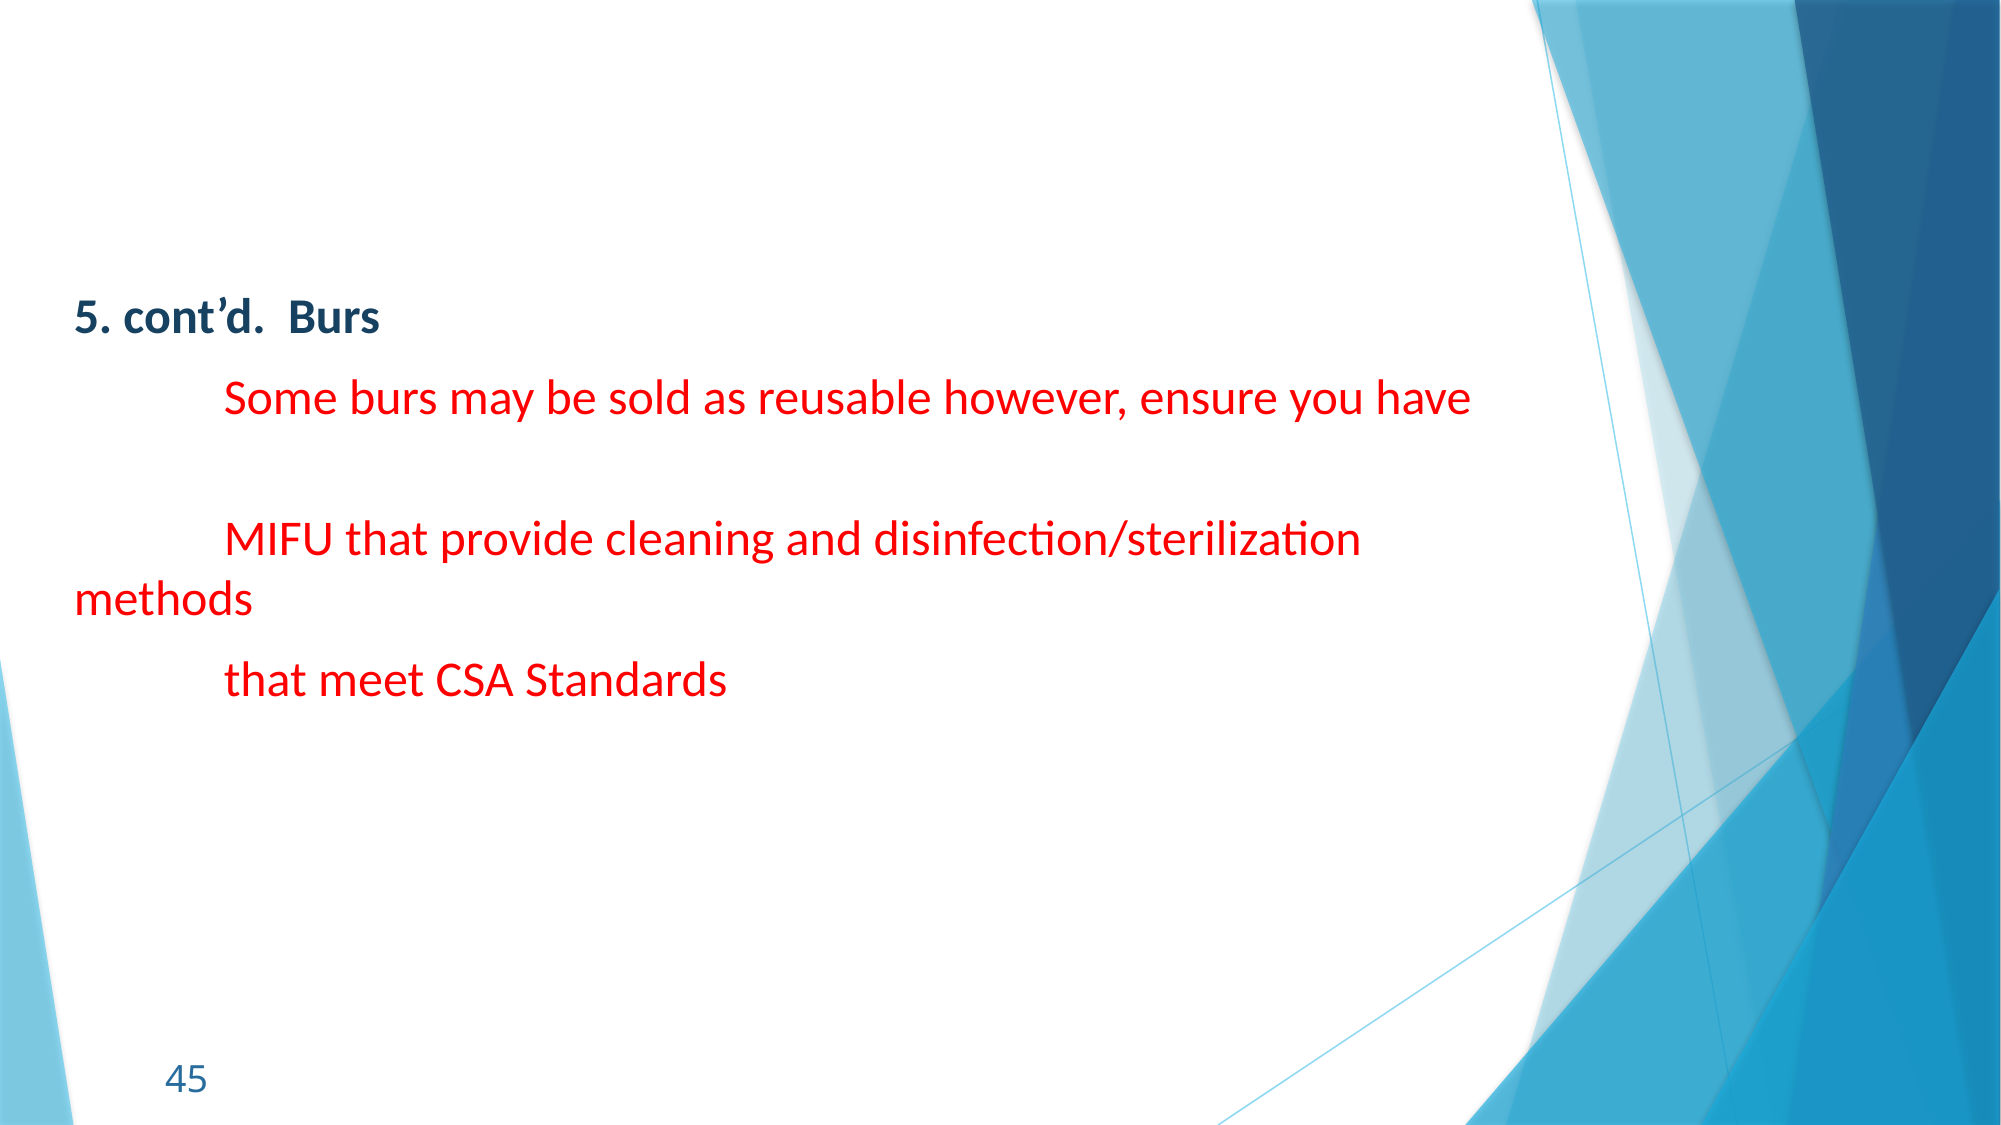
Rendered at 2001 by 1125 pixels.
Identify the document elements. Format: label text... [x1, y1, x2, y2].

slide_number 45 [111, 1050, 224, 1111]
list 5. cont’d. Burs Some burs may be sold as reusable however, ensure you have MIFU that provide cleaning and disinfection/sterilization methods that meet CSA Standards [58, 195, 1522, 992]
